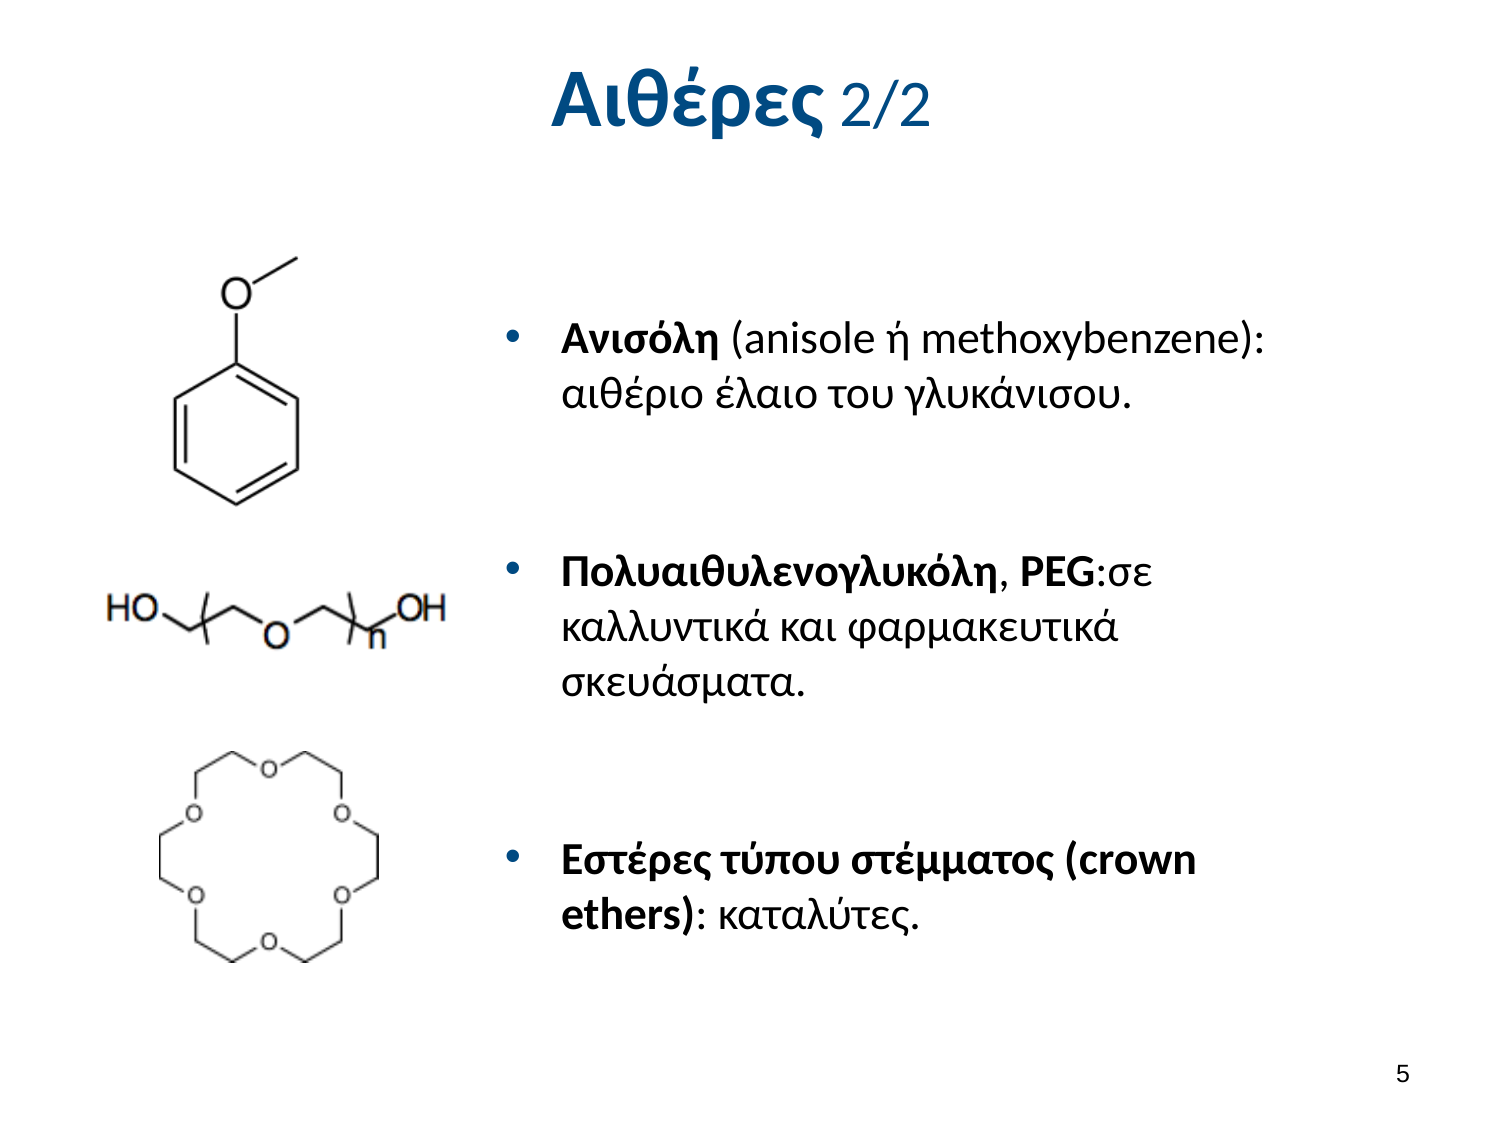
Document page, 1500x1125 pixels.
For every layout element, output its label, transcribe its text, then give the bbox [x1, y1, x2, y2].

slide_number 4 [1074, 1042, 1425, 1103]
picture [159, 751, 379, 963]
picture [99, 562, 469, 683]
picture [147, 231, 325, 534]
text_box Ανισόλη (anisole ή methoxybenzene): αιθέριο έλαιο του γλυκάνισου. Πολυαιθυλενογλυκόλη, PEG:σε καλλυντικά και φαρμακευτικά σκευάσματα. Εστέρες τύπου στέμματος (crown ethers): καταλύτες. [490, 300, 1317, 946]
title Αιθέρες 2/2 [76, 19, 1427, 169]
